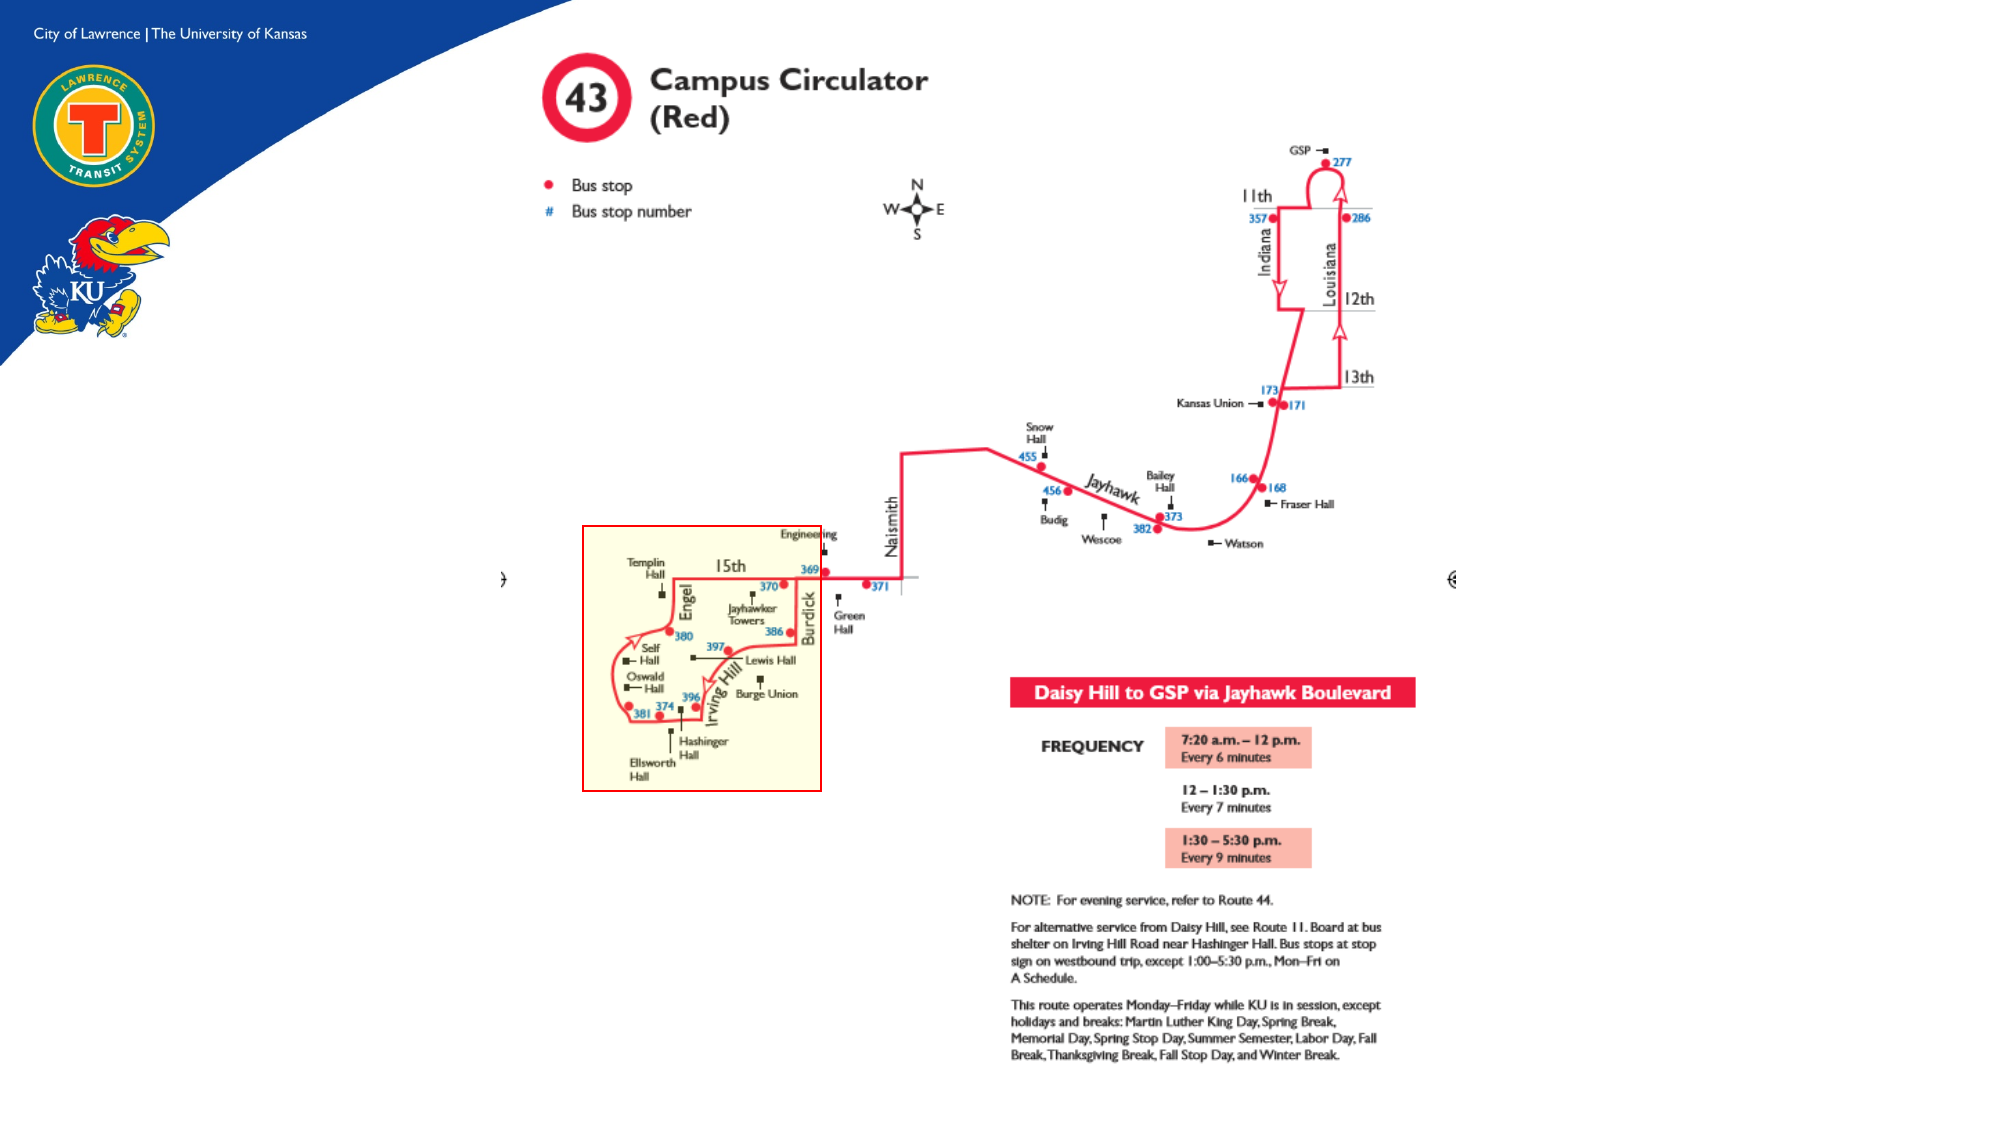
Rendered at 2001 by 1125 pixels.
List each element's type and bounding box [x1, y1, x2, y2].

picture [0, 0, 1456, 1094]
